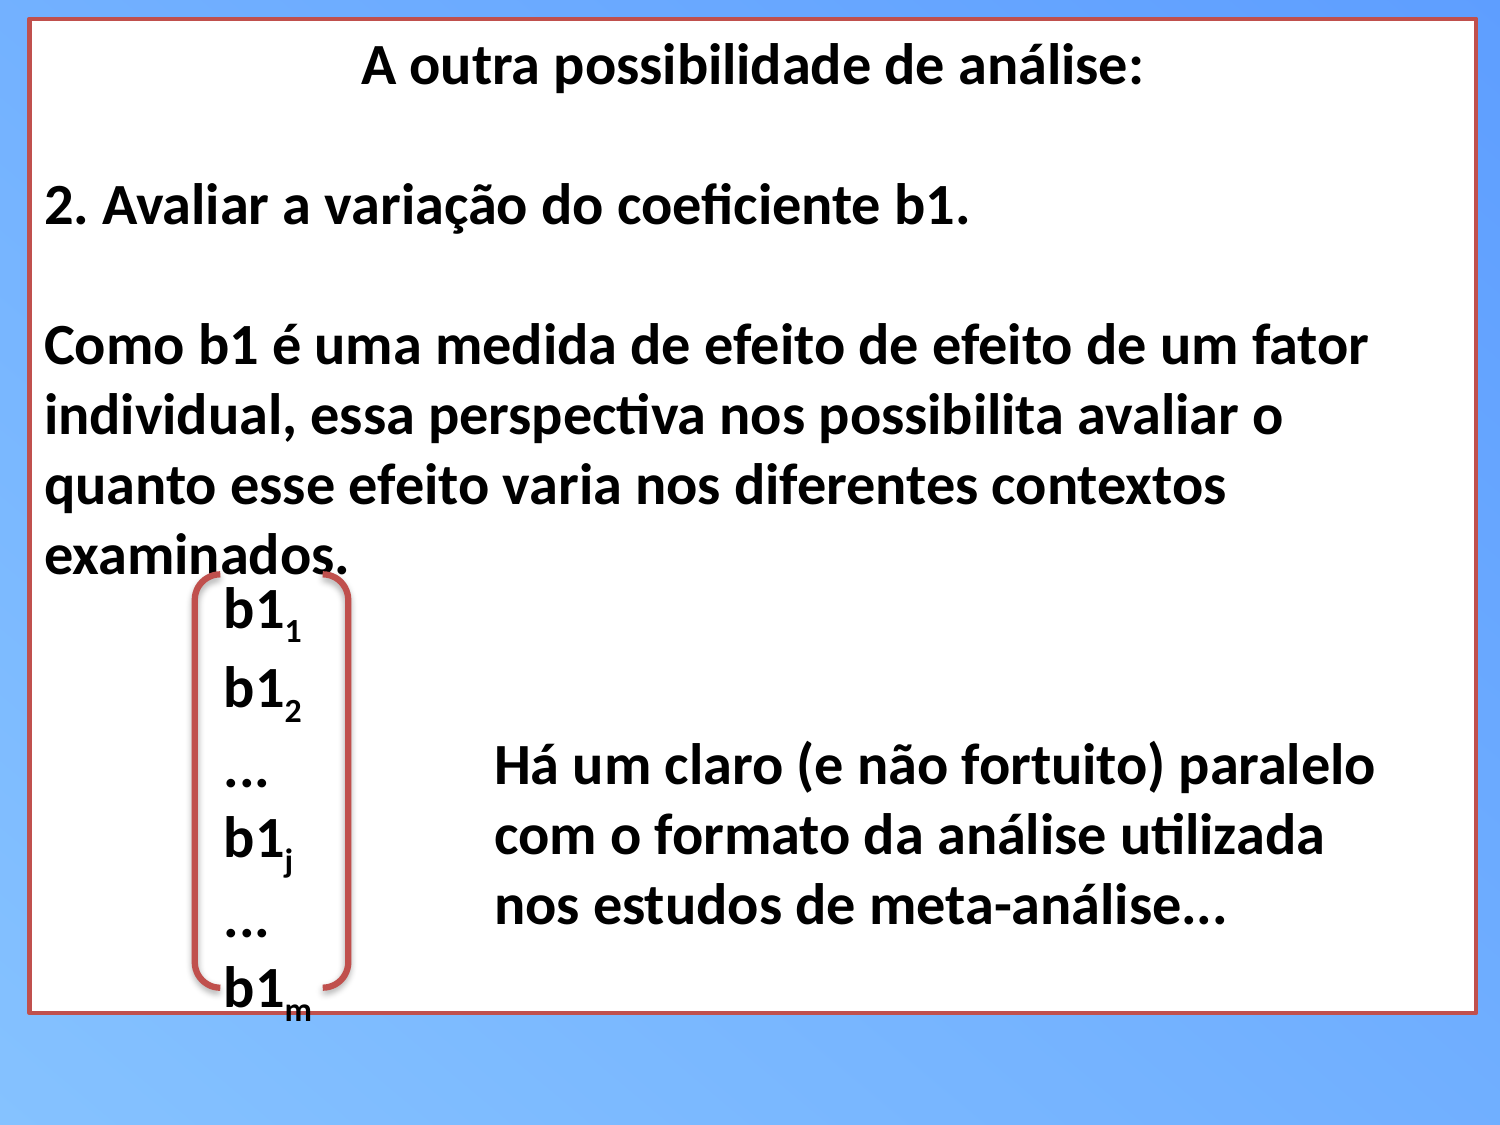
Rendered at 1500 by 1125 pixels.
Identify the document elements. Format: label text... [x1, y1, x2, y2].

text_box b11 b12 ... b1j ... b1m [59, 562, 1376, 1036]
text_box [191, 571, 352, 991]
text_box A outra possibilidade de análise: 2. Avaliar a variação do coeficiente b1. Como b1 é uma medida de efeito de efeito de um fator individual, essa perspectiva nos possibilita avaliar o quanto esse efeito varia nos diferentes contextos examinados. Há um claro (e não fortuito) paralelo com o formato da análise utilizada nos estudos de meta-análise... [27, 17, 1478, 1015]
